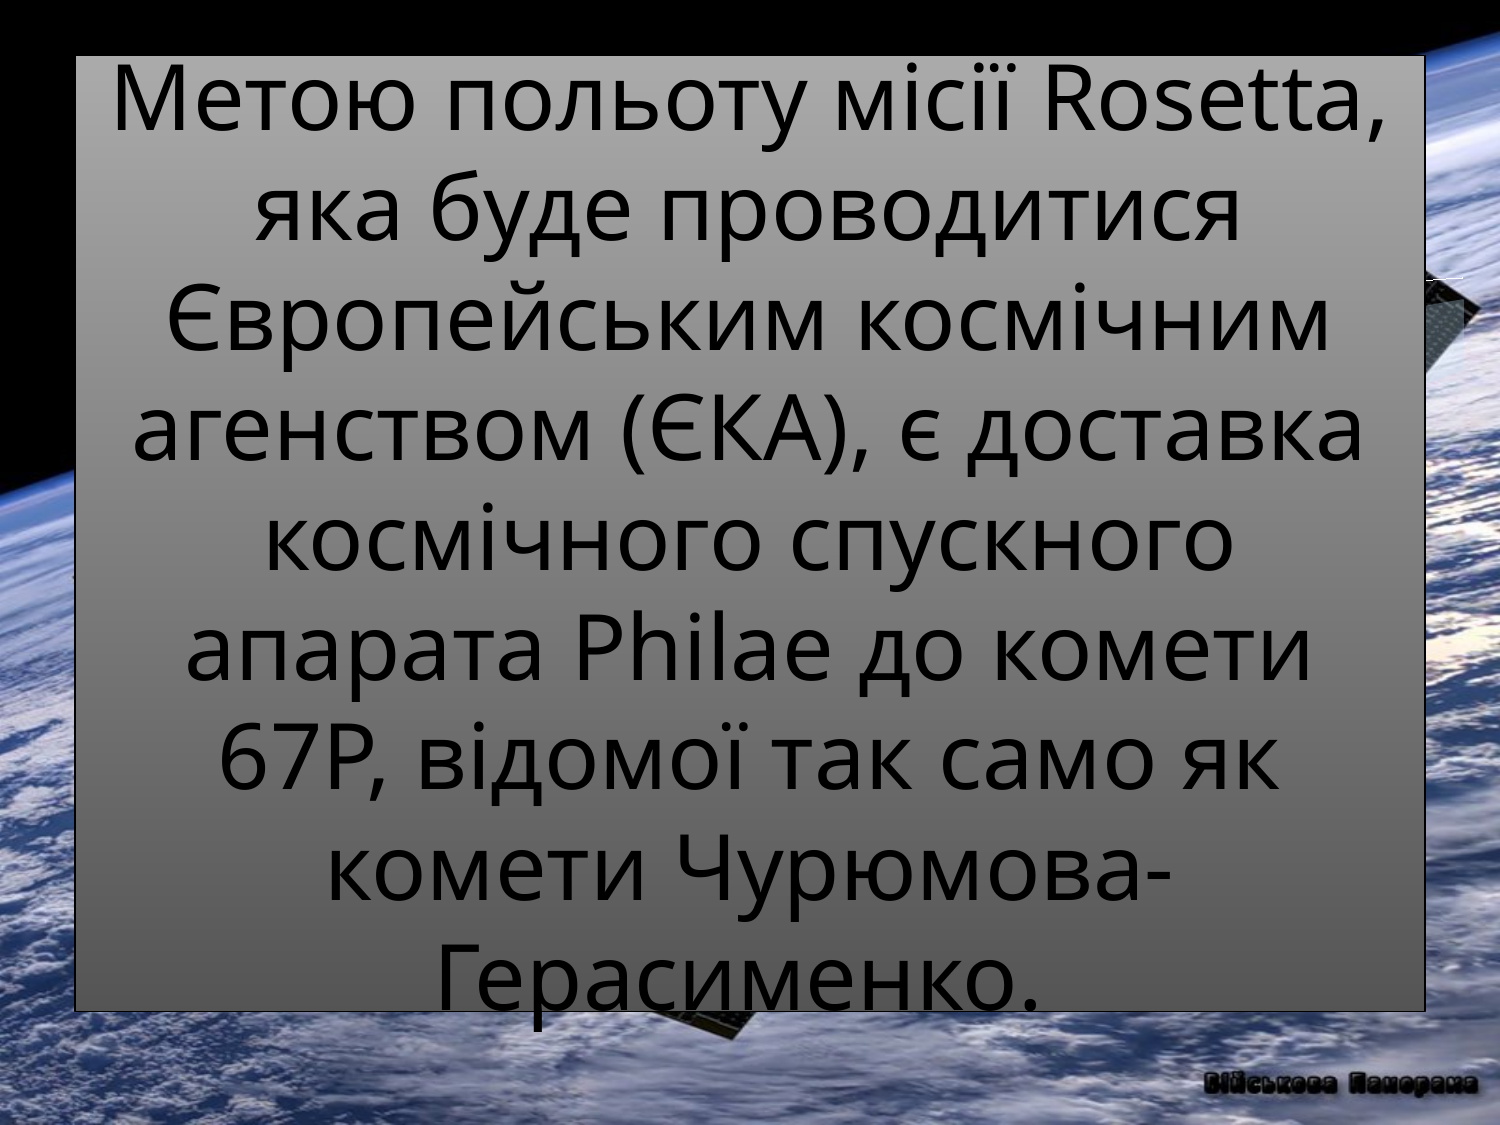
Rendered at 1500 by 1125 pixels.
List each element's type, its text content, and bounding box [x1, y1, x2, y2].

picture [0, 0, 1500, 1125]
title Метою польоту місії Rosetta, яка буде проводитися Європейським космічним агенством (ЄКА), є доставка космічного спускного апарата Philae до комети 67Р, відомої так само як комети Чурюмова-Герасименко. [74, 55, 1426, 1012]
